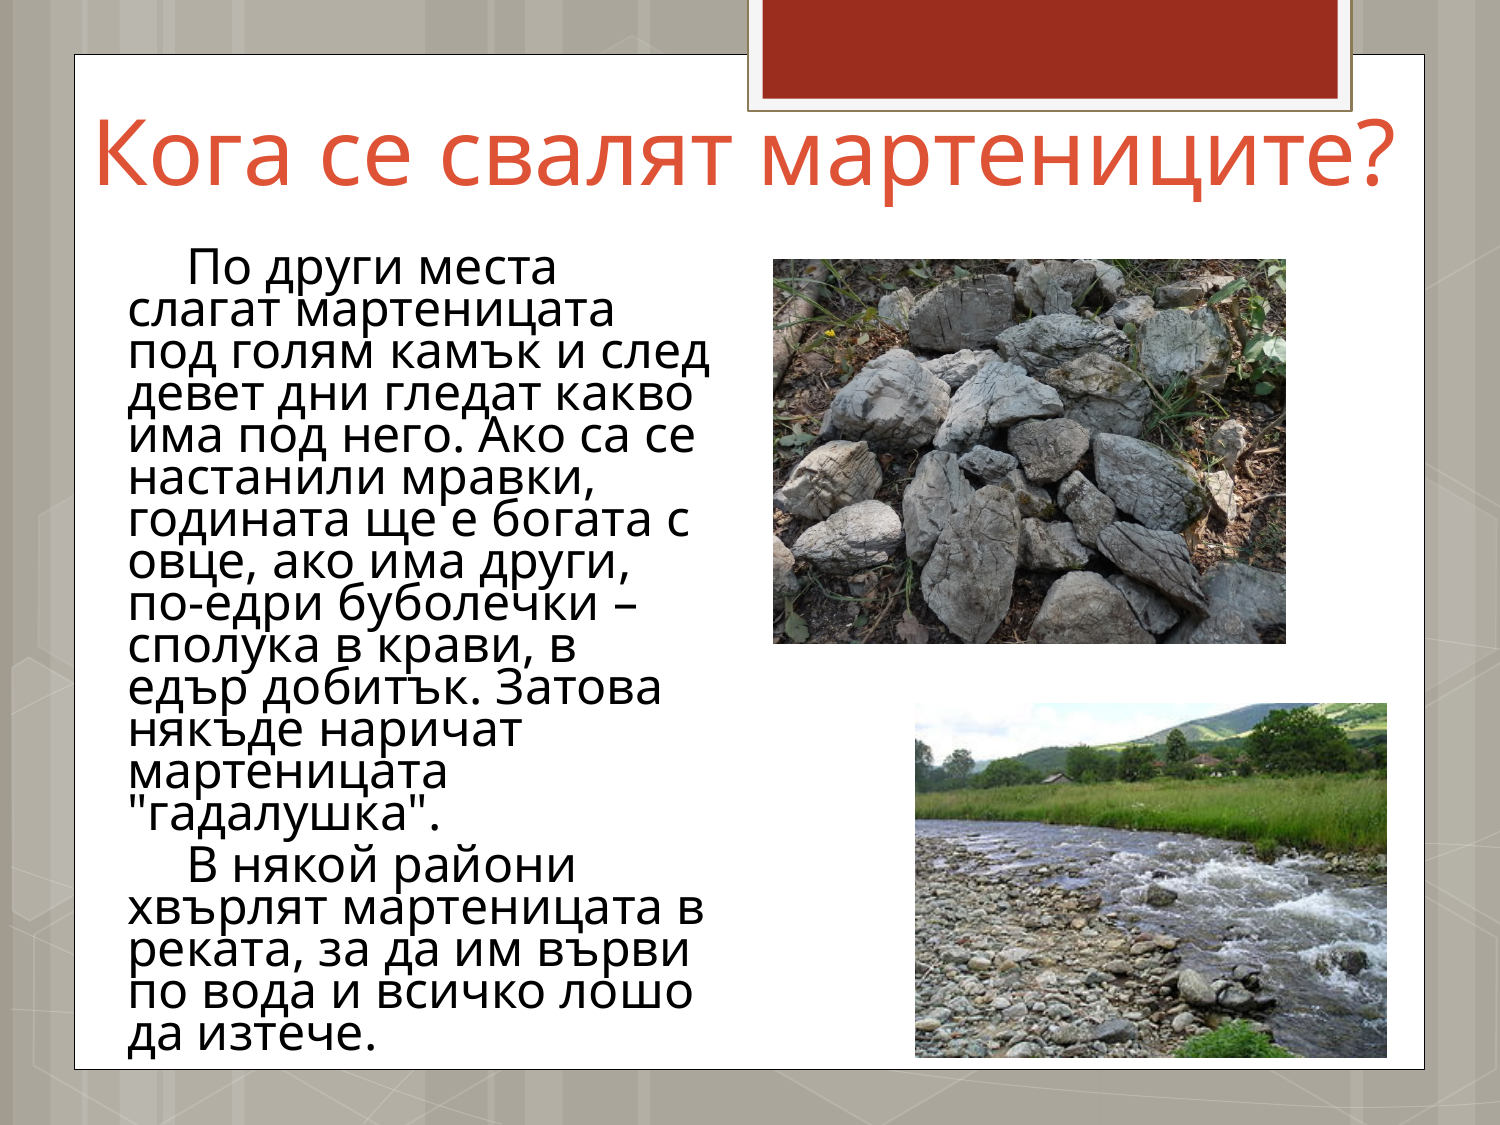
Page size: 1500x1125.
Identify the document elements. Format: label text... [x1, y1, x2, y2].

picture [773, 259, 1286, 644]
title Кога се свалят мартениците? [76, 54, 1424, 243]
picture [915, 703, 1387, 1058]
list По други места слагат мартеницата под голям камък и след девет дни гледат какво има под него. Ако са се настанили мравки, годината ще е богата с овце, ако има други, по-едри буболечки – сполука в крави, в едър добитък. Затова някъде наричат мартеницата "гадалушка". В някой райони хвърлят мартеницата в реката, за да им върви по вода и всичко лошо да изтече. [112, 243, 727, 953]
